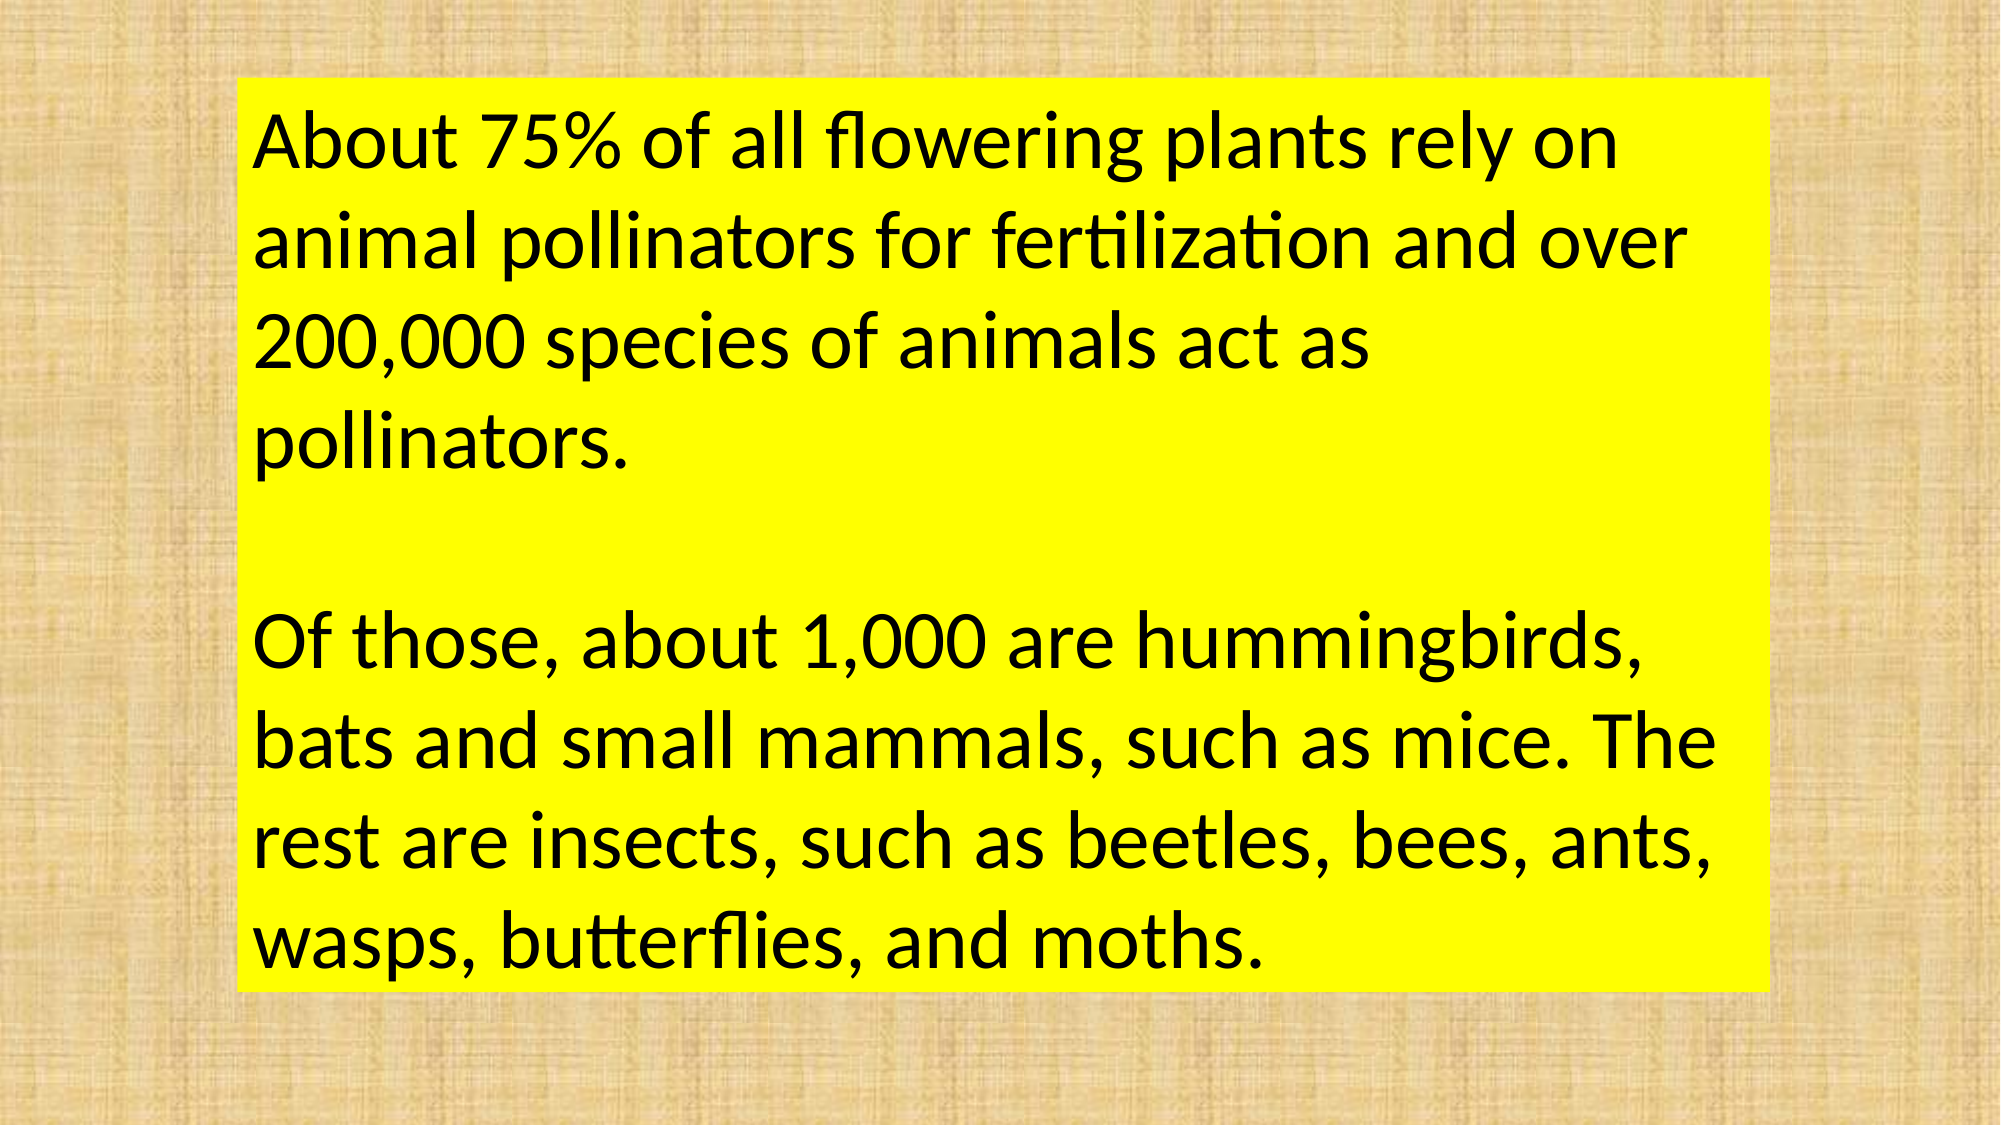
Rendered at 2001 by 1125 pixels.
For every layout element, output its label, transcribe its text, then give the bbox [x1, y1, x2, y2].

picture [0, 0, 2001, 1125]
text_box About 75% of all flowering plants rely on animal pollinators for fertilization and over 200,000 species of animals act as pollinators. Of those, about 1,000 are hummingbirds, bats and small mammals, such as mice. The rest are insects, such as beetles, bees, ants, wasps, butterflies, and moths. [237, 77, 1770, 993]
